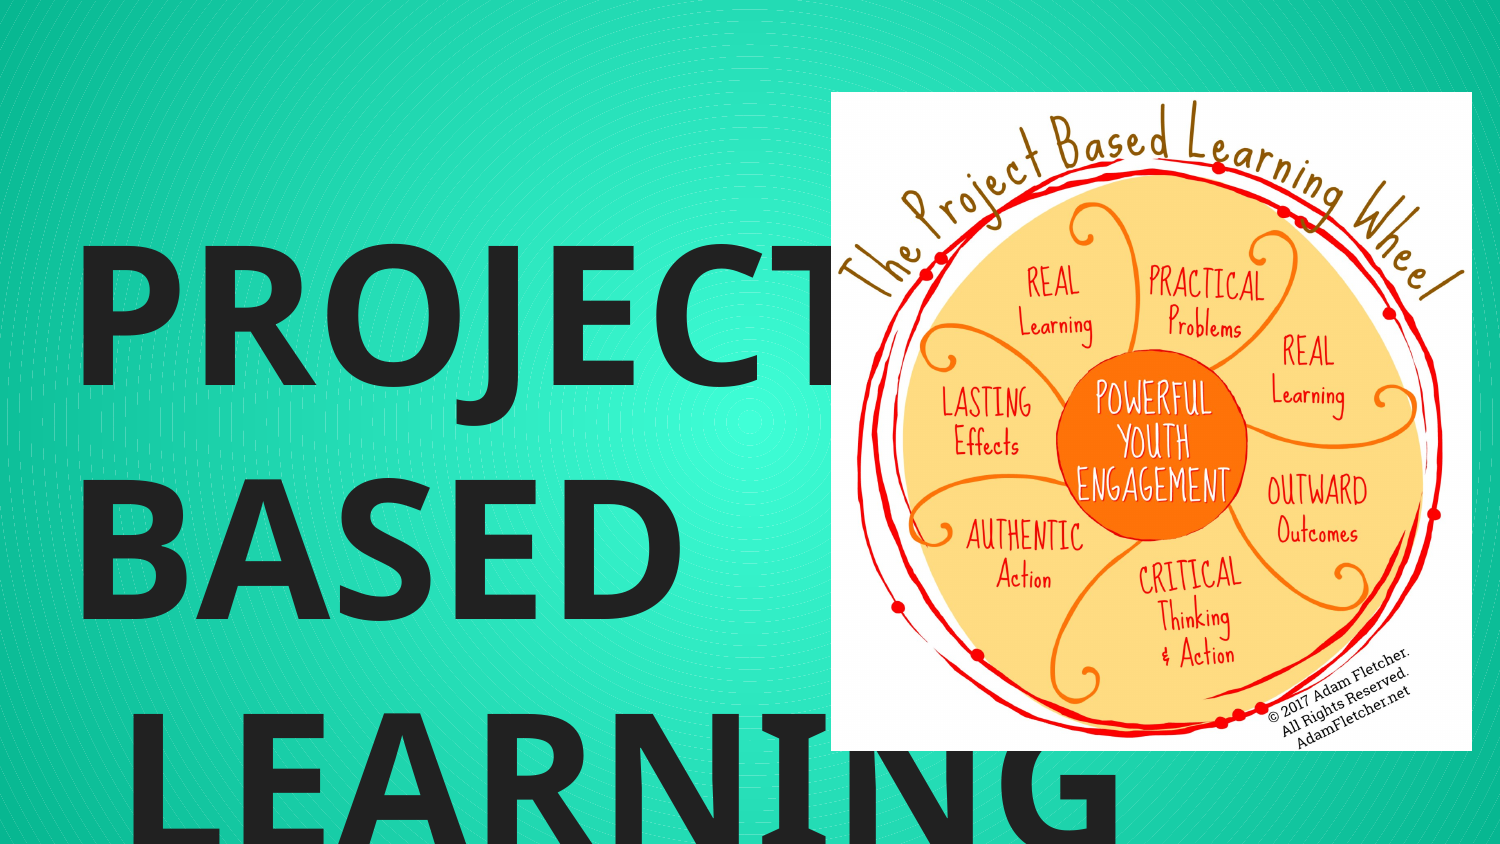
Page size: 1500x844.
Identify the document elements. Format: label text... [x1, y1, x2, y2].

title PROJECT BASED LEARNING [51, 175, 825, 308]
picture [830, 92, 1472, 752]
